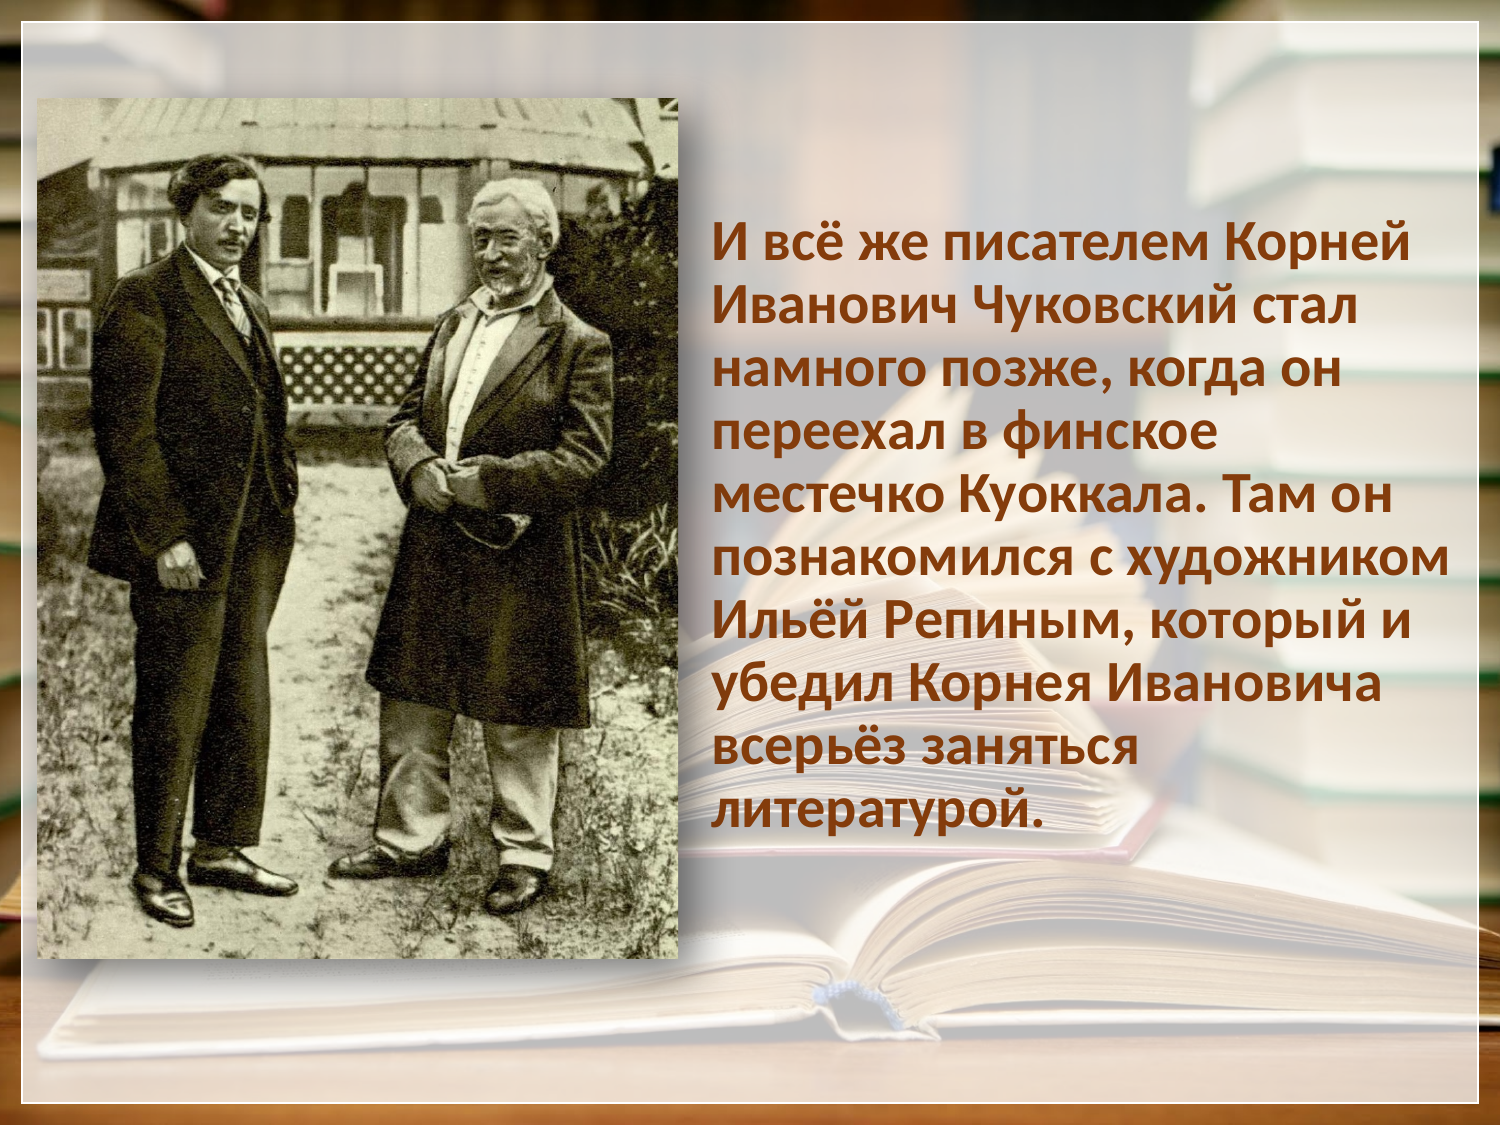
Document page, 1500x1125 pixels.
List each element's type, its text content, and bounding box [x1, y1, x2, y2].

picture [0, 0, 1500, 1125]
list И всё же писателем Корней Иванович Чуковский стал намного позже, когда он переехал в финское местечко Куоккала. Там он познакомился с художником Ильёй Репиным, который и убедил Корнея Ивановича всерьёз заняться литературой. [696, 28, 1478, 1097]
